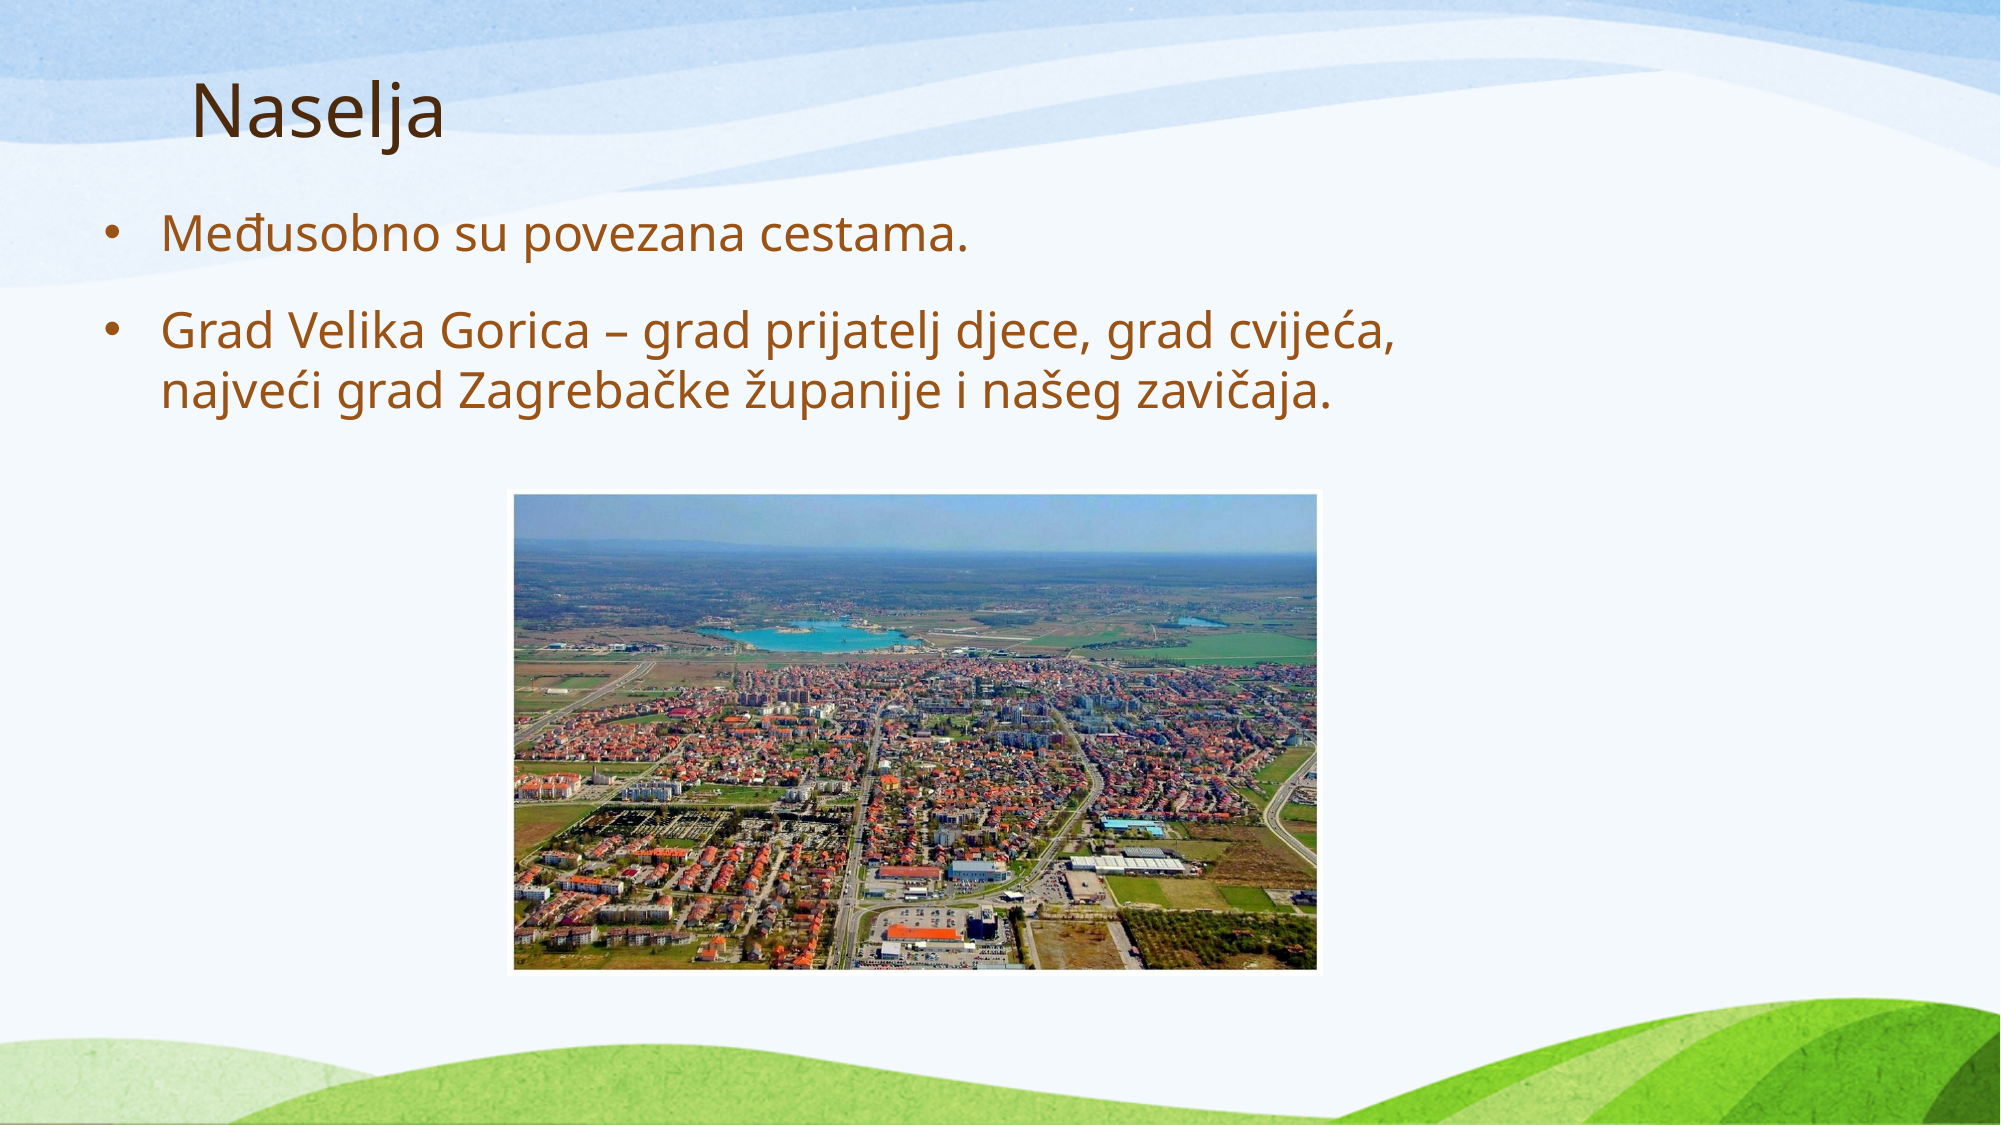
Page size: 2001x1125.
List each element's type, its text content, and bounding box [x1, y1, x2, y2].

list Međusobno su povezana cestama. Grad Velika Gorica – grad prijatelj djece, grad cvijeća, najveći grad Zagrebačke županije i našeg zavičaja. [88, 193, 1455, 987]
picture [0, 0, 2001, 1125]
title Naselja [174, 50, 1825, 250]
